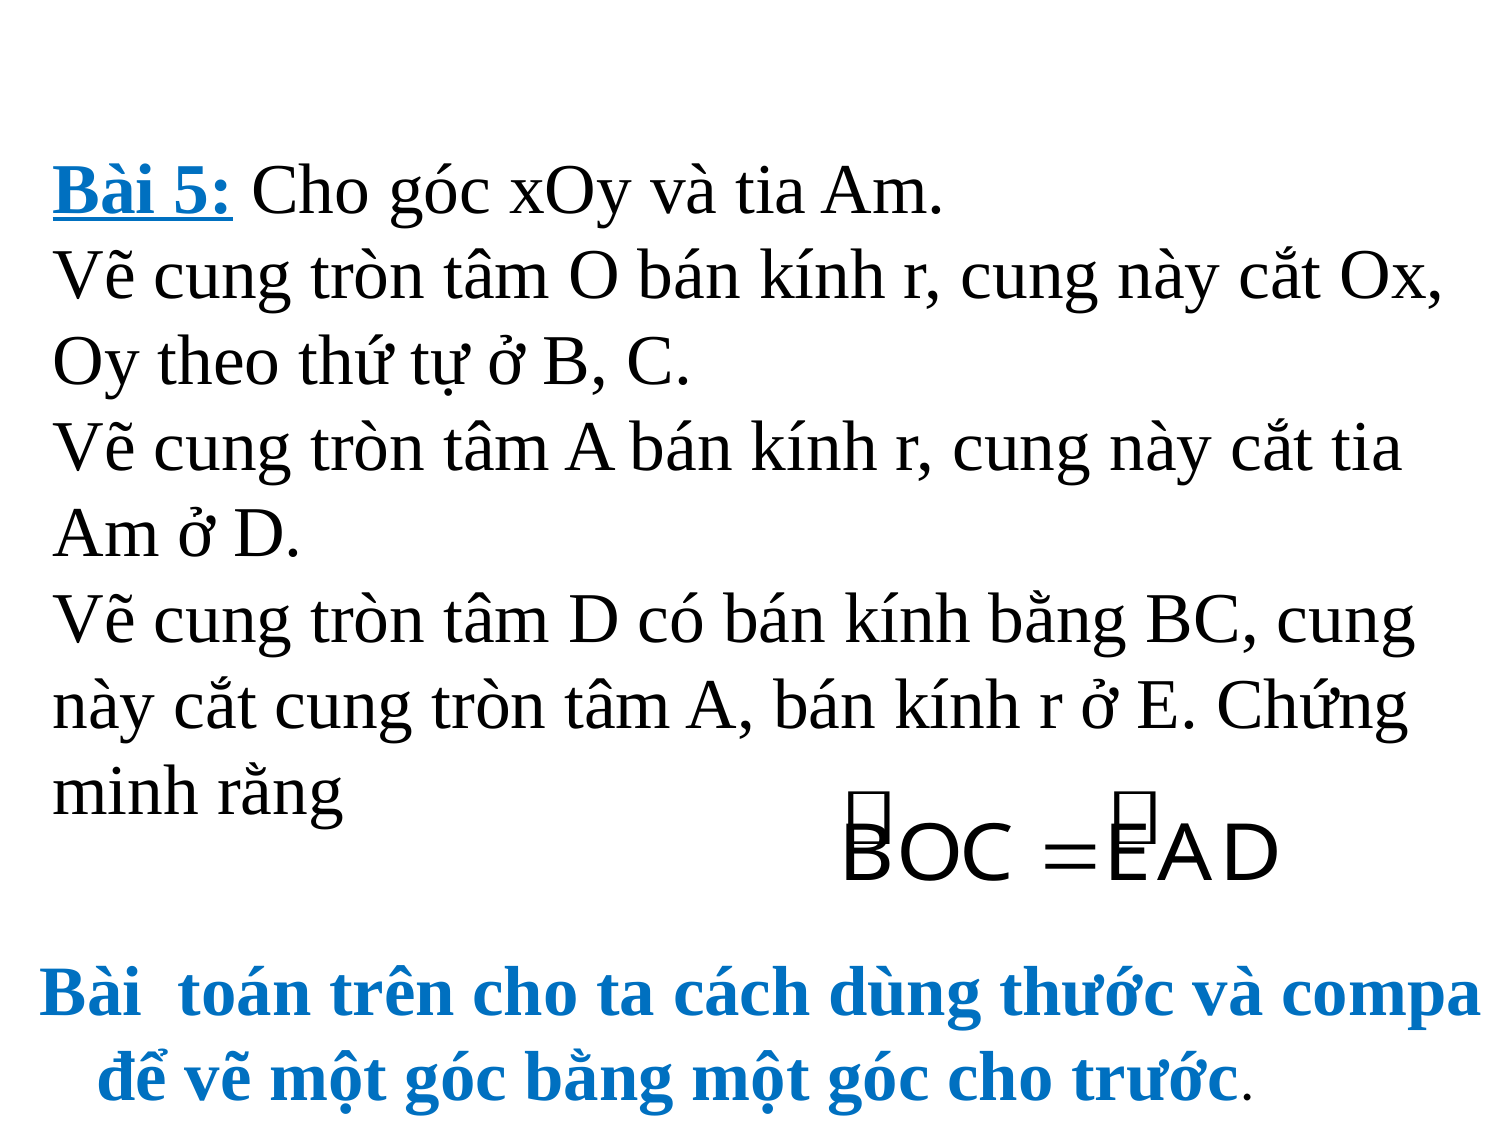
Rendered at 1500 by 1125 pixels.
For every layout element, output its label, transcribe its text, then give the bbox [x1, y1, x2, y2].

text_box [824, 774, 1301, 901]
title Bài 5: Cho góc xOy và tia Am. Vẽ cung tròn tâm O bán kính r, cung này cắt Ox, Oy theo thứ tự ở B, C. Vẽ cung tròn tâm A bán kính r, cung này cắt tia Am ở D. Vẽ cung tròn tâm D có bán kính bằng BC, cung này cắt cung tròn tâm A, bán kính r ở E. Chứng minh rằng [37, 45, 1475, 925]
text_box Bài toán trên cho ta cách dùng thước và compa để vẽ một góc bằng một góc cho trước. [24, 937, 1500, 1125]
